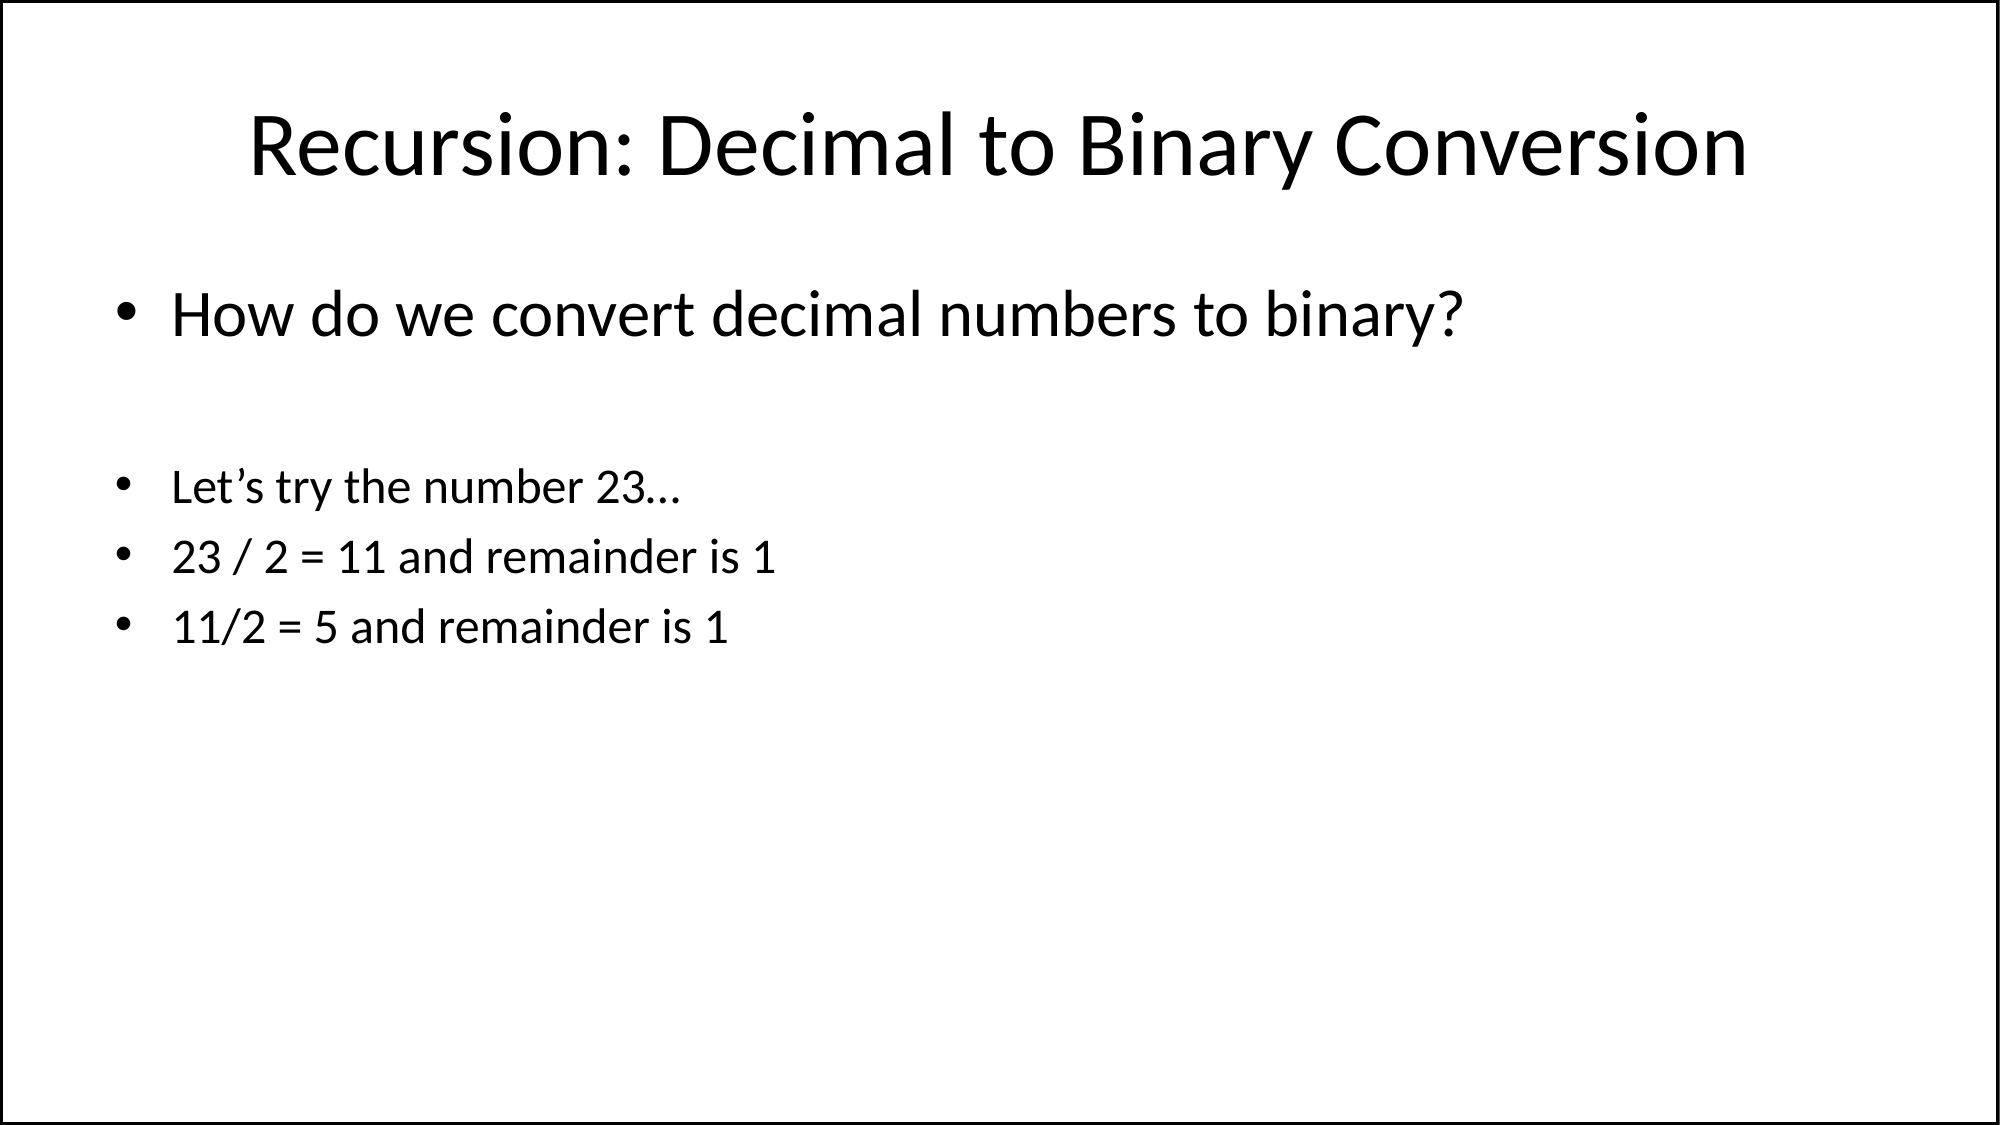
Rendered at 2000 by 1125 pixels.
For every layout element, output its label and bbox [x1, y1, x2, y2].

text_box [0, 0, 2000, 1125]
